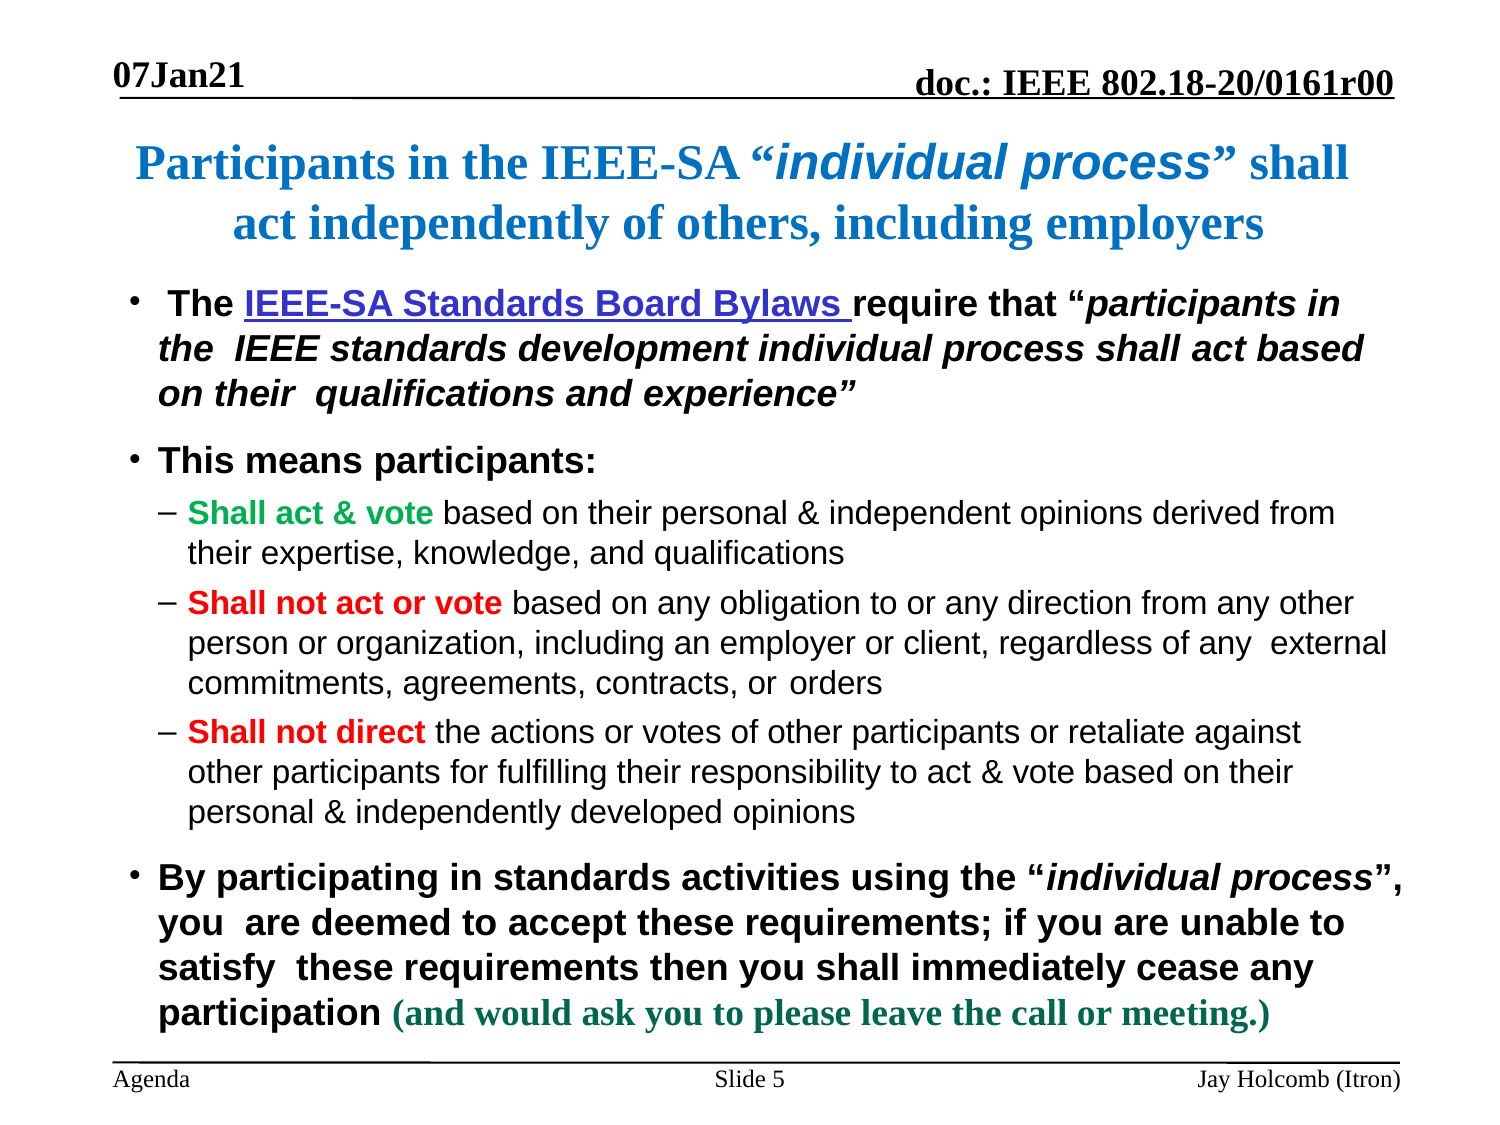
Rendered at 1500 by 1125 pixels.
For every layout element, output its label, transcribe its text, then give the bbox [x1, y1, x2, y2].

list The IEEE-SA Standards Board Bylaws require that “participants in the IEEE standards development individual process shall act based on their qualifications and experience” This means participants: Shall act & vote based on their personal & independent opinions derived from their expertise, knowledge, and qualifications Shall not act or vote based on any obligation to or any direction from any other person or organization, including an employer or client, regardless of any external commitments, agreements, contracts, or orders Shall not direct the actions or votes of other participants or retaliate against other participants for fulfilling their responsibility to act & vote based on their personal & independently developed opinions By participating in standards activities using the “individual process”, you are deemed to accept these requirements; if you are unable to satisfy these requirements then you shall immediately cease any participation (and would ask you to please leave the call or meeting.) [110, 270, 1438, 947]
slide_number Slide 5 [699, 1061, 800, 1123]
title Participants in the IEEE-SA “individual process” shall act independently of others, including employers [110, 104, 1387, 270]
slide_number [112, 49, 488, 95]
footer Jay Holcomb (Itron) [878, 1061, 1402, 1093]
